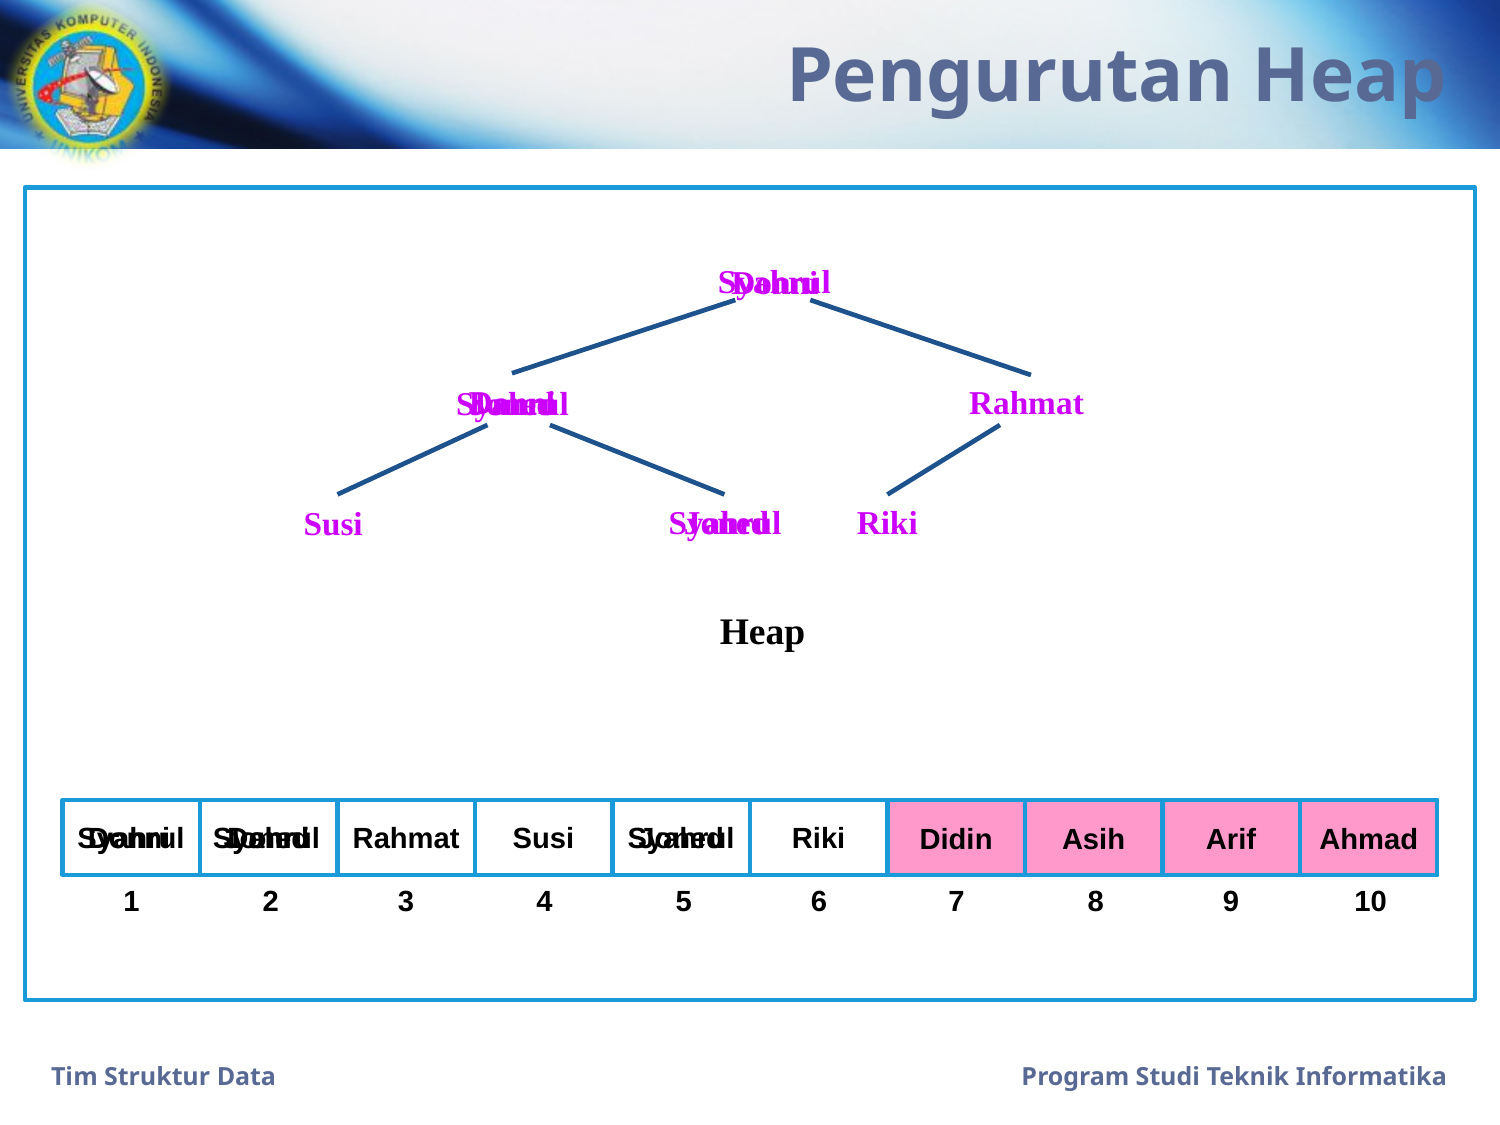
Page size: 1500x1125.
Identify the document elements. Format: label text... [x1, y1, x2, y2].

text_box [337, 424, 488, 495]
title Pengurutan Heap [185, 24, 1463, 118]
text_box Joned [437, 374, 588, 430]
text_box [23, 185, 1477, 1002]
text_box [887, 424, 1001, 495]
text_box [62, 799, 1438, 926]
text_box Rahmat [951, 374, 1102, 429]
text_box Tim Struktur Data [36, 1052, 488, 1105]
picture [0, 0, 1500, 176]
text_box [810, 299, 1032, 376]
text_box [511, 299, 736, 374]
text_box Riki [812, 494, 963, 550]
text_box Heap [624, 599, 900, 660]
text_box Donni [699, 254, 850, 309]
text_box Susi [258, 494, 409, 550]
text_box Program Studi Teknik Informatika [912, 1052, 1463, 1125]
text_box Syahrul [649, 493, 800, 549]
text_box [549, 424, 725, 495]
